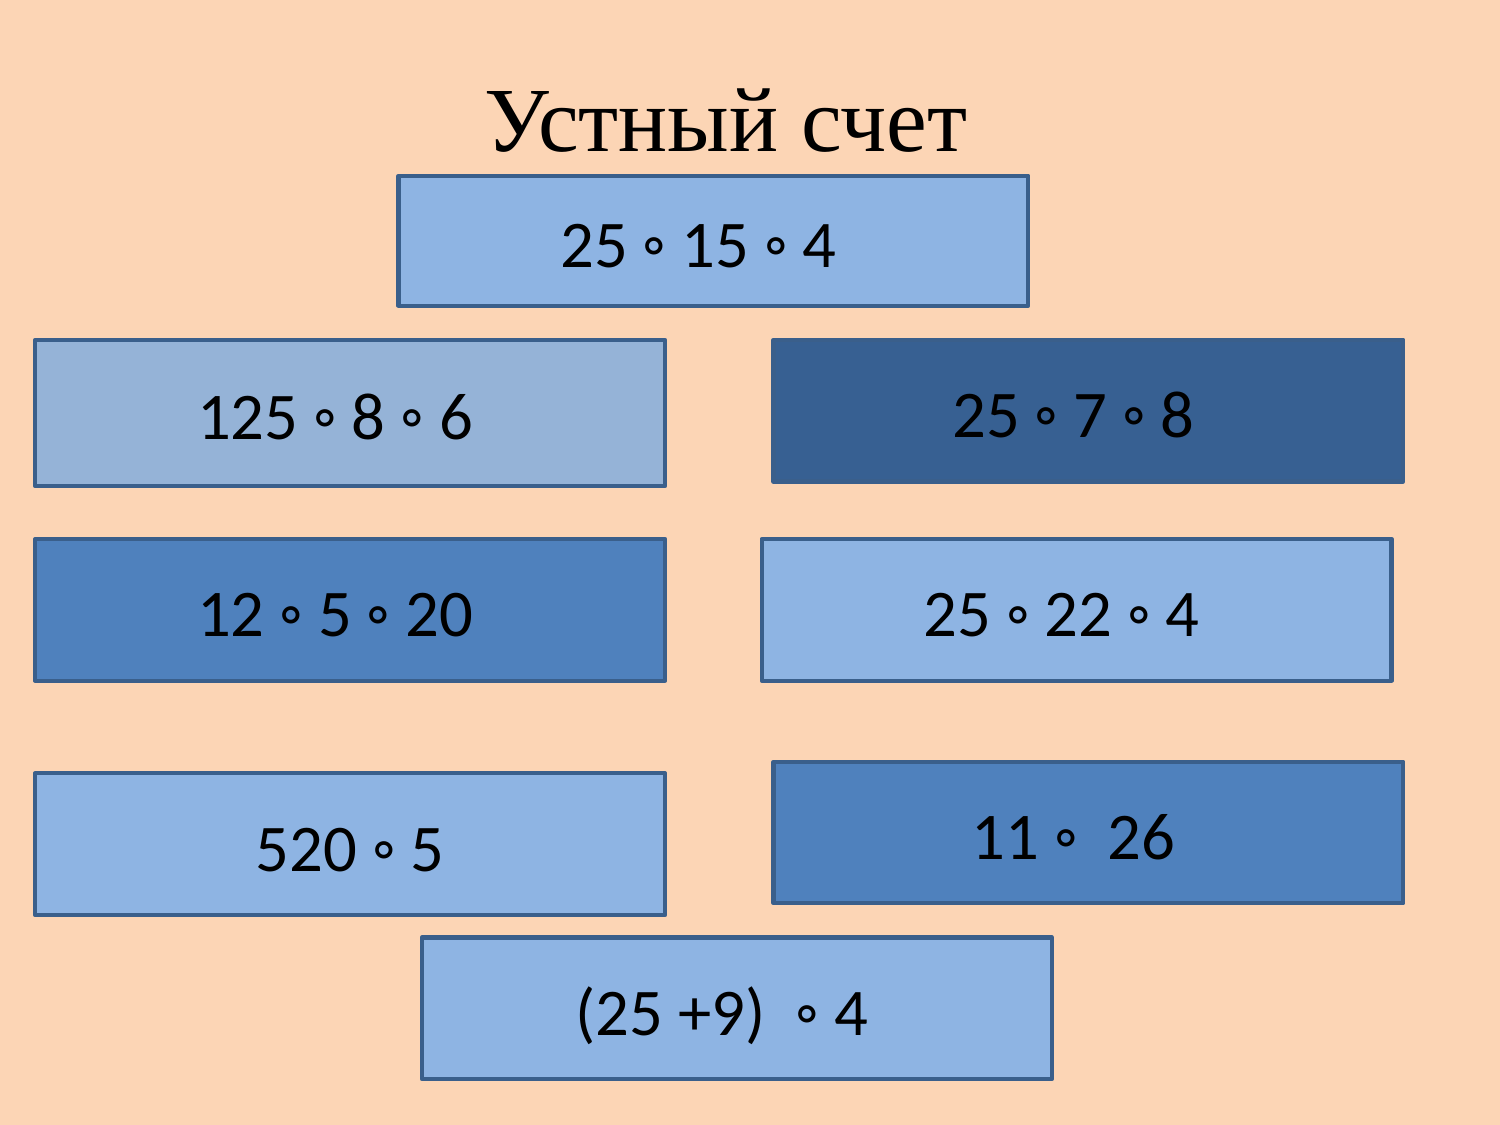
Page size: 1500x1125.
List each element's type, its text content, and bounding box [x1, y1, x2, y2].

text_box 520 ◦ 5 [33, 771, 667, 917]
text_box 25 ◦ 22 ◦ 4 [760, 537, 1394, 683]
text_box (25 +9) ◦ 4 [420, 935, 1054, 1081]
text_box 12 ◦ 5 ◦ 20 [33, 537, 667, 683]
text_box 25 ◦ 7 ◦ 8 [771, 338, 1405, 484]
text_box 11 ◦ 26 [771, 760, 1405, 905]
text_box 125 ◦ 8 ◦ 6 [33, 338, 667, 488]
title Устный счет [75, 45, 1400, 185]
text_box 25 ◦ 15 ◦ 4 [396, 174, 1030, 308]
